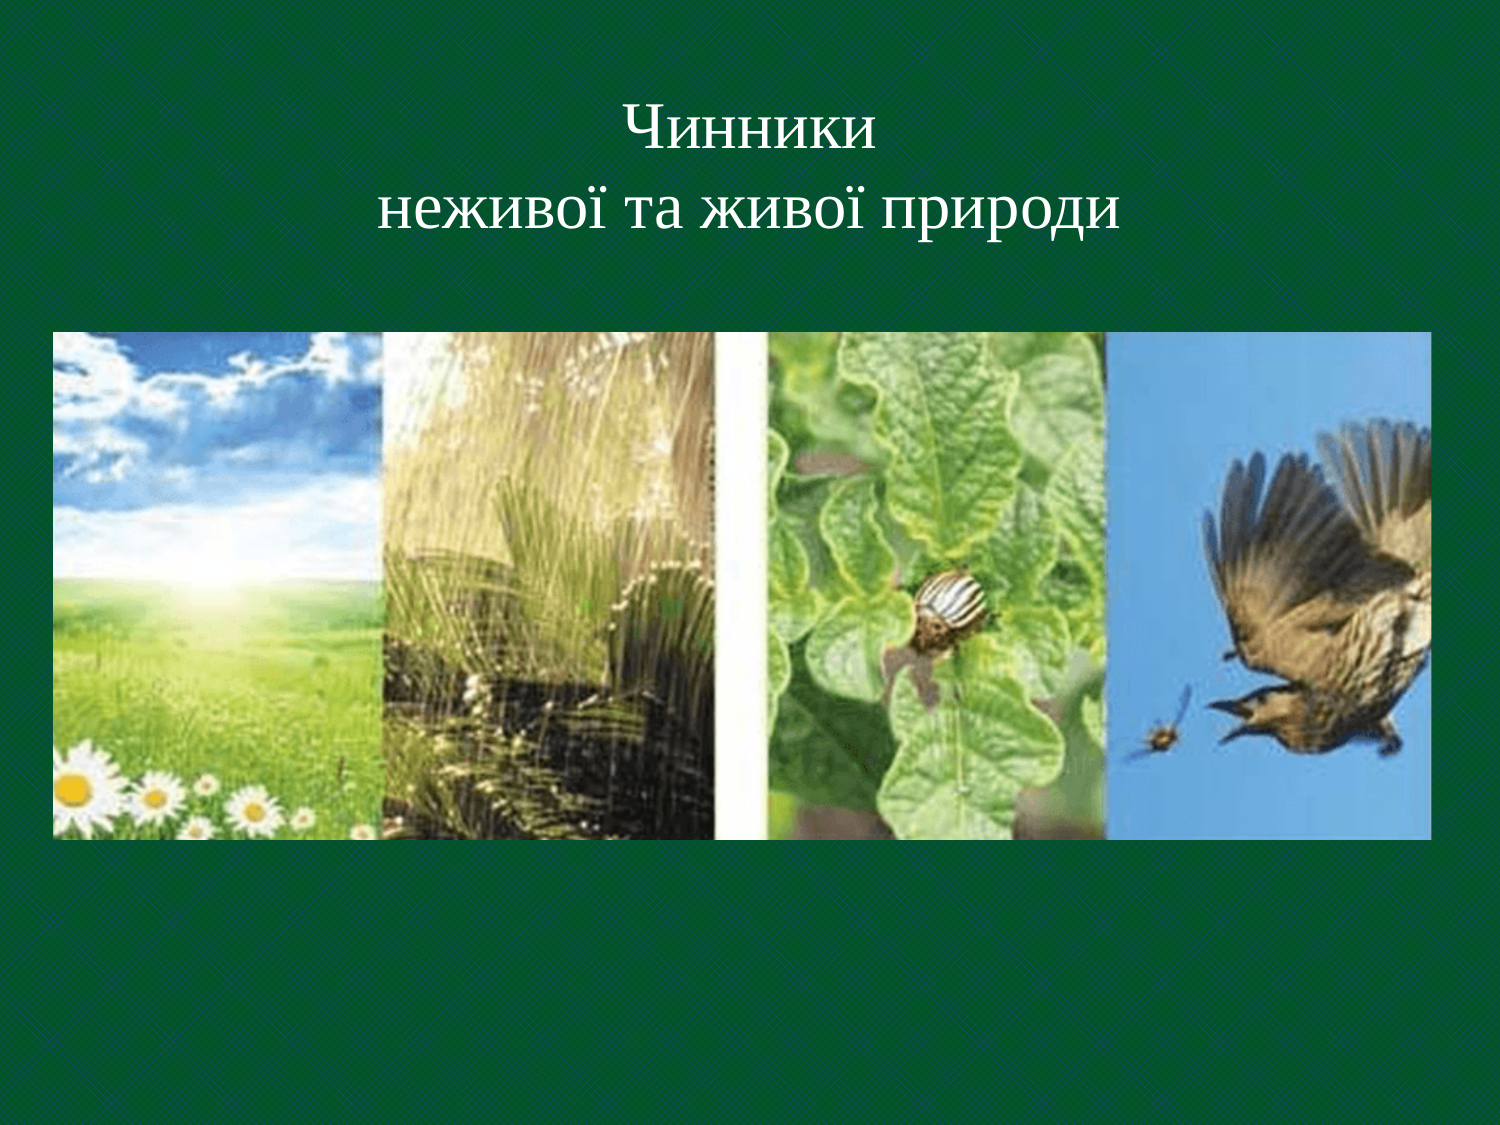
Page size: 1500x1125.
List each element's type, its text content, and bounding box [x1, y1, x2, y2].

title Чинники неживої та живої природи [75, 45, 1425, 279]
picture [52, 332, 1432, 840]
